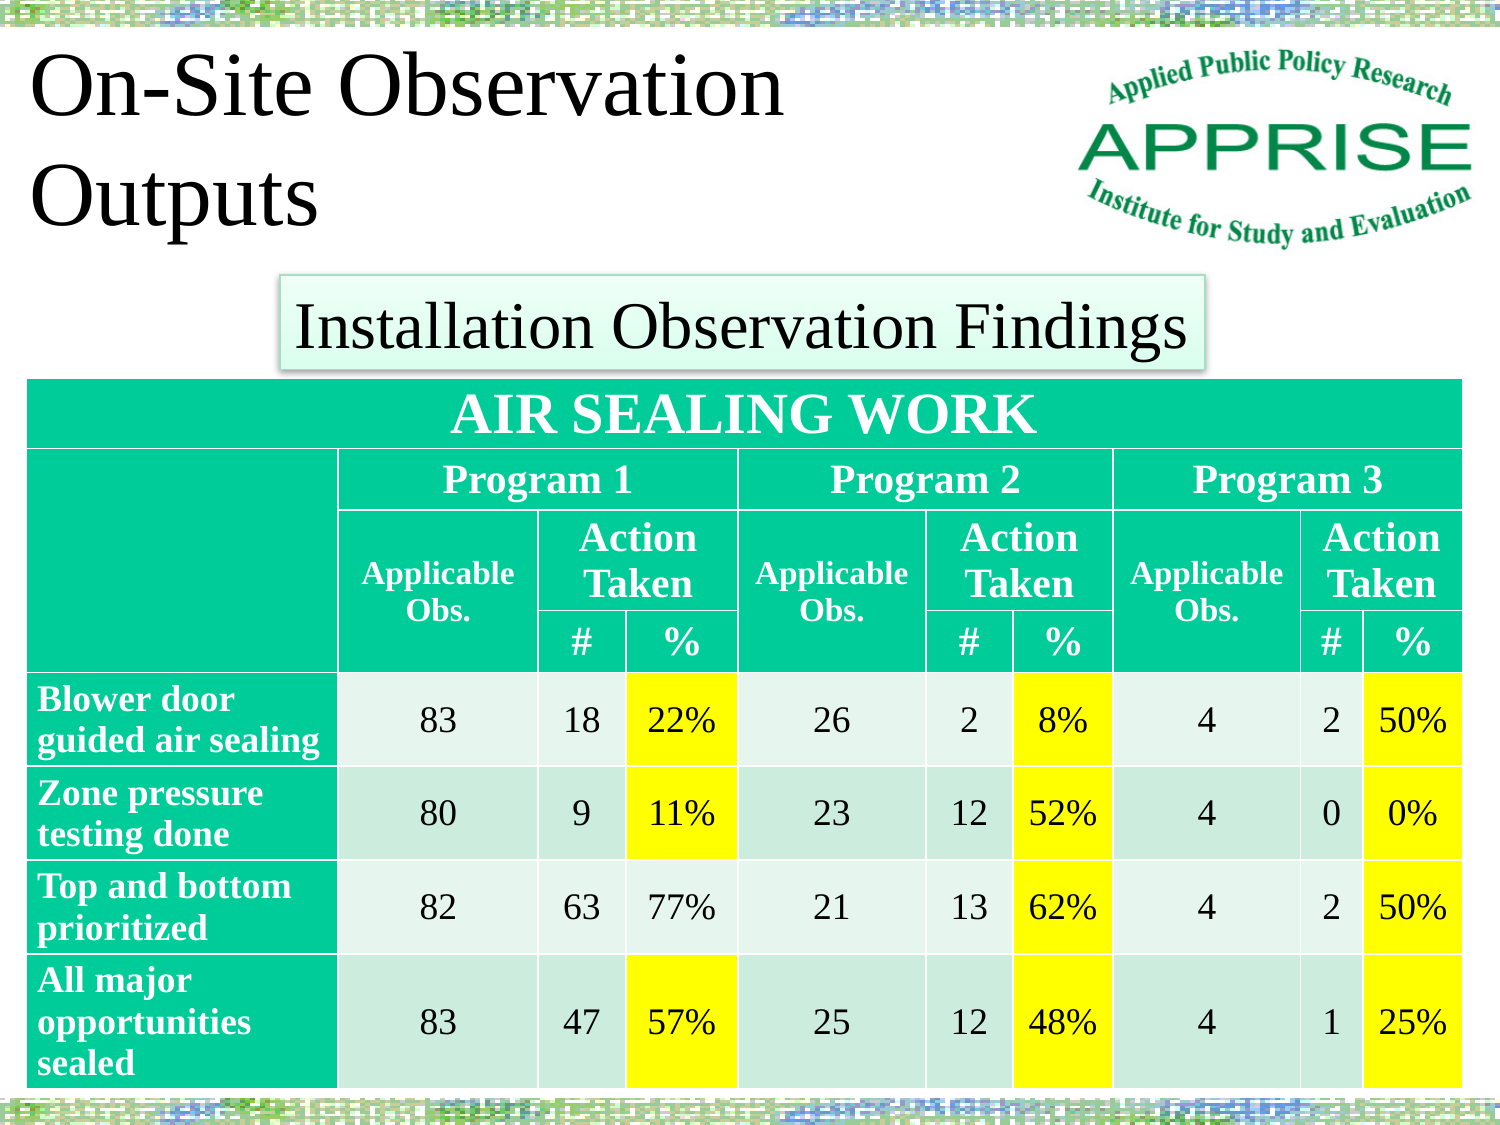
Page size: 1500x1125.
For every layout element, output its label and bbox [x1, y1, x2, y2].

table_cell [1014, 611, 1112, 672]
table_cell [627, 955, 737, 1088]
table_cell [739, 673, 925, 765]
table_cell [1364, 611, 1462, 672]
table_cell [1301, 673, 1362, 765]
table_cell [927, 955, 1012, 1088]
table_cell [339, 861, 537, 953]
table_cell [1014, 955, 1112, 1088]
table_cell [339, 767, 537, 859]
table_cell [339, 511, 537, 672]
table_cell [539, 611, 625, 672]
table_cell [927, 767, 1012, 859]
text_box [279, 274, 1206, 370]
table_cell [927, 861, 1012, 953]
table_cell [27, 955, 337, 1088]
table_cell [27, 767, 337, 859]
table_cell [927, 611, 1012, 672]
table_cell [739, 955, 925, 1088]
table_cell [1364, 955, 1462, 1088]
picture [0, 0, 1500, 276]
table_cell [627, 861, 737, 953]
table_cell [539, 955, 625, 1088]
table_cell [1364, 673, 1462, 765]
table_cell [739, 861, 925, 953]
table_cell [627, 673, 737, 765]
table_cell [539, 673, 625, 765]
table_cell [339, 955, 537, 1088]
table_cell [1301, 861, 1362, 953]
table_cell [539, 861, 625, 953]
table_cell [539, 511, 737, 610]
table_cell [1364, 861, 1462, 953]
table_cell [1301, 767, 1362, 859]
table_cell [1014, 767, 1112, 859]
table_cell [1114, 955, 1300, 1088]
title [14, 39, 1049, 228]
table_cell [27, 673, 337, 765]
table_header [27, 379, 1462, 448]
table_cell [1114, 449, 1462, 509]
table_cell [1014, 673, 1112, 765]
table_cell [739, 767, 925, 859]
table_cell [1301, 511, 1462, 610]
table_cell [739, 449, 1112, 509]
picture [0, 1098, 1500, 1125]
table_cell [1114, 511, 1300, 672]
table_cell [1301, 955, 1362, 1088]
table_cell [1114, 861, 1300, 953]
table_cell [27, 861, 337, 953]
table_cell [1364, 767, 1462, 859]
table_cell [927, 673, 1012, 765]
table_cell [1014, 861, 1112, 953]
table_cell [27, 449, 337, 672]
table_cell [339, 449, 737, 509]
table_cell [339, 673, 537, 765]
table_cell [539, 767, 625, 859]
table_cell [927, 511, 1112, 610]
table_cell [739, 511, 925, 672]
table_cell [1114, 767, 1300, 859]
table_cell [627, 767, 737, 859]
table_cell [627, 611, 737, 672]
table_cell [1114, 673, 1300, 765]
table_cell [1301, 611, 1362, 672]
